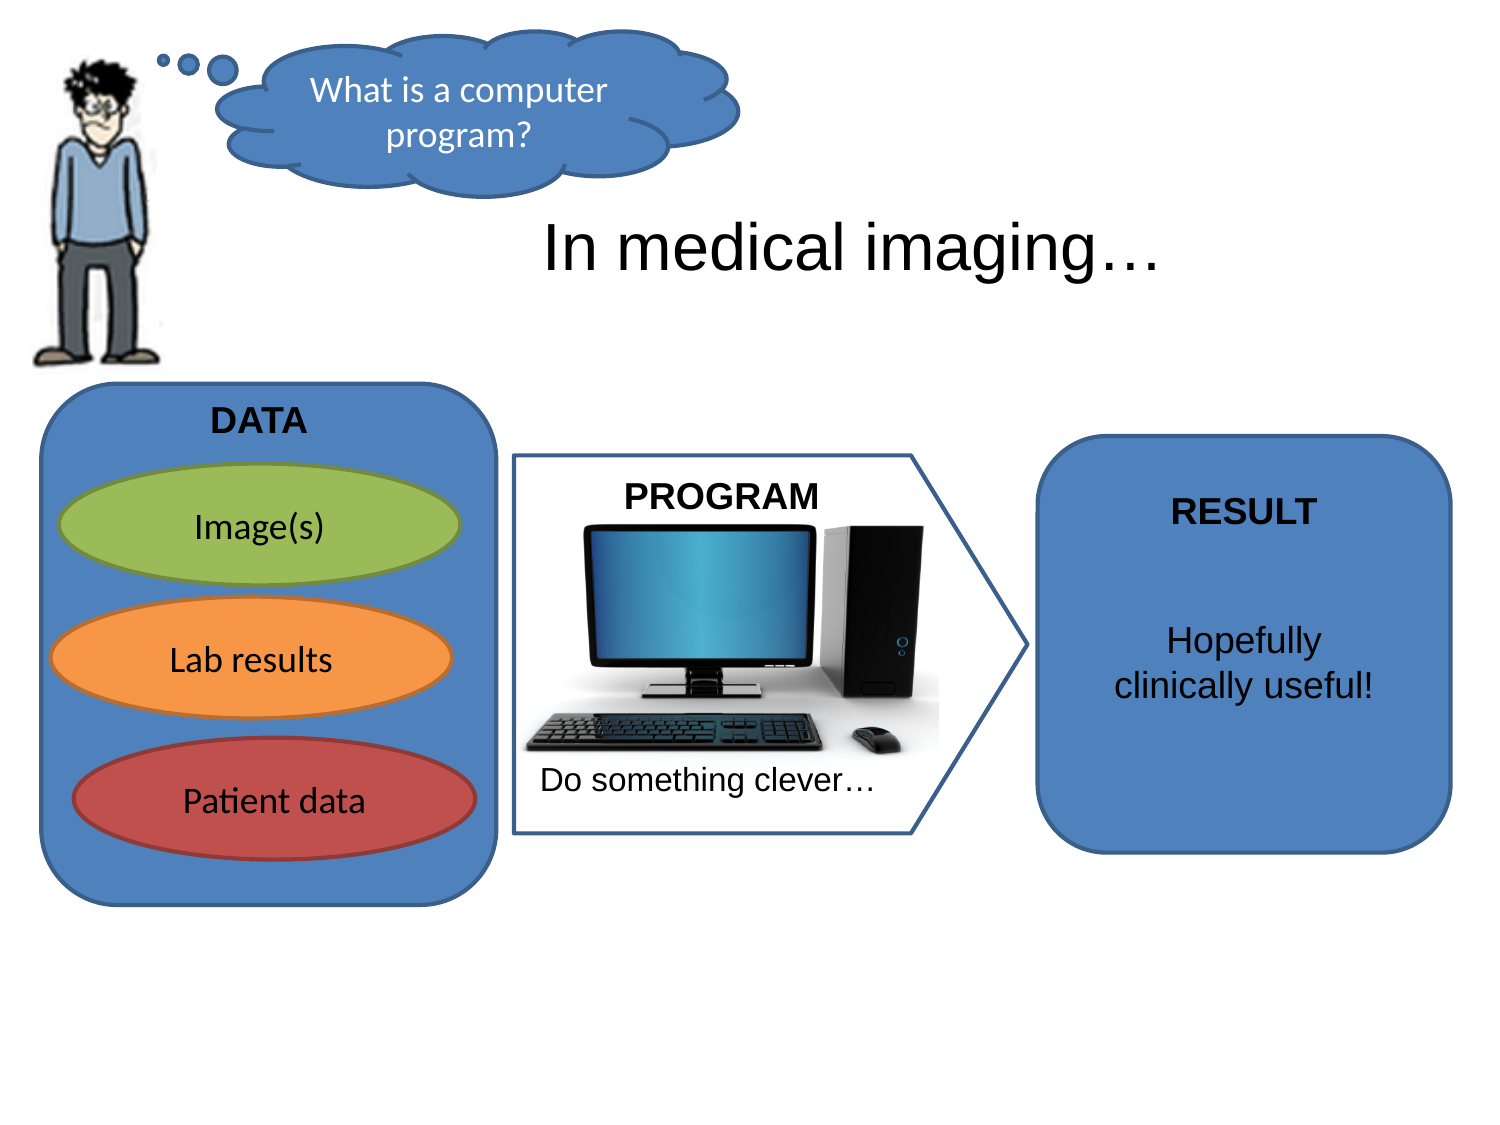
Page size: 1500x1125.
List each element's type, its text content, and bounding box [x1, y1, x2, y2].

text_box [1037, 435, 1451, 853]
text_box In medical imaging… [528, 196, 1270, 291]
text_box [513, 455, 1028, 834]
picture [29, 54, 172, 381]
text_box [40, 383, 497, 906]
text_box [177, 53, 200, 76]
text_box What is a computer program? [206, 54, 239, 87]
text_box What is a computer program? [214, 29, 741, 199]
